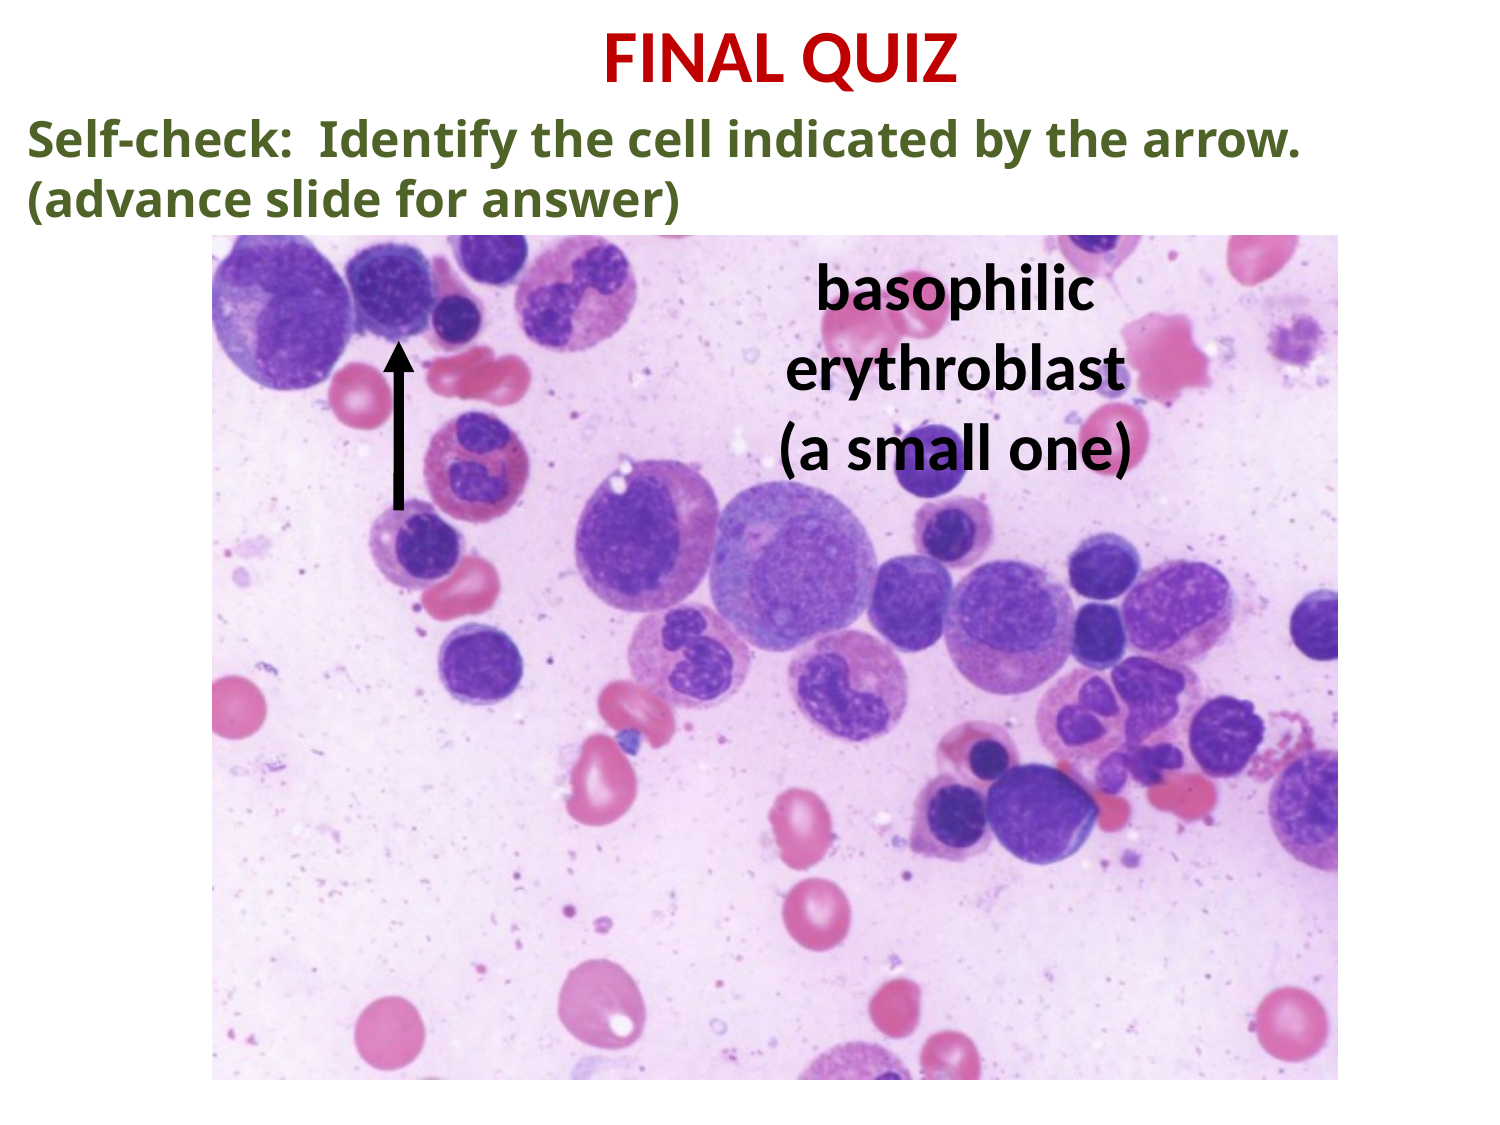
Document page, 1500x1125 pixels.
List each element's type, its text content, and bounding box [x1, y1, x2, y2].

text_box Self-check: Identify the cell indicated by the arrow. (advance slide for answer) [12, 99, 1463, 235]
picture [212, 235, 1338, 1080]
text_box Final quiz [249, 0, 1313, 99]
